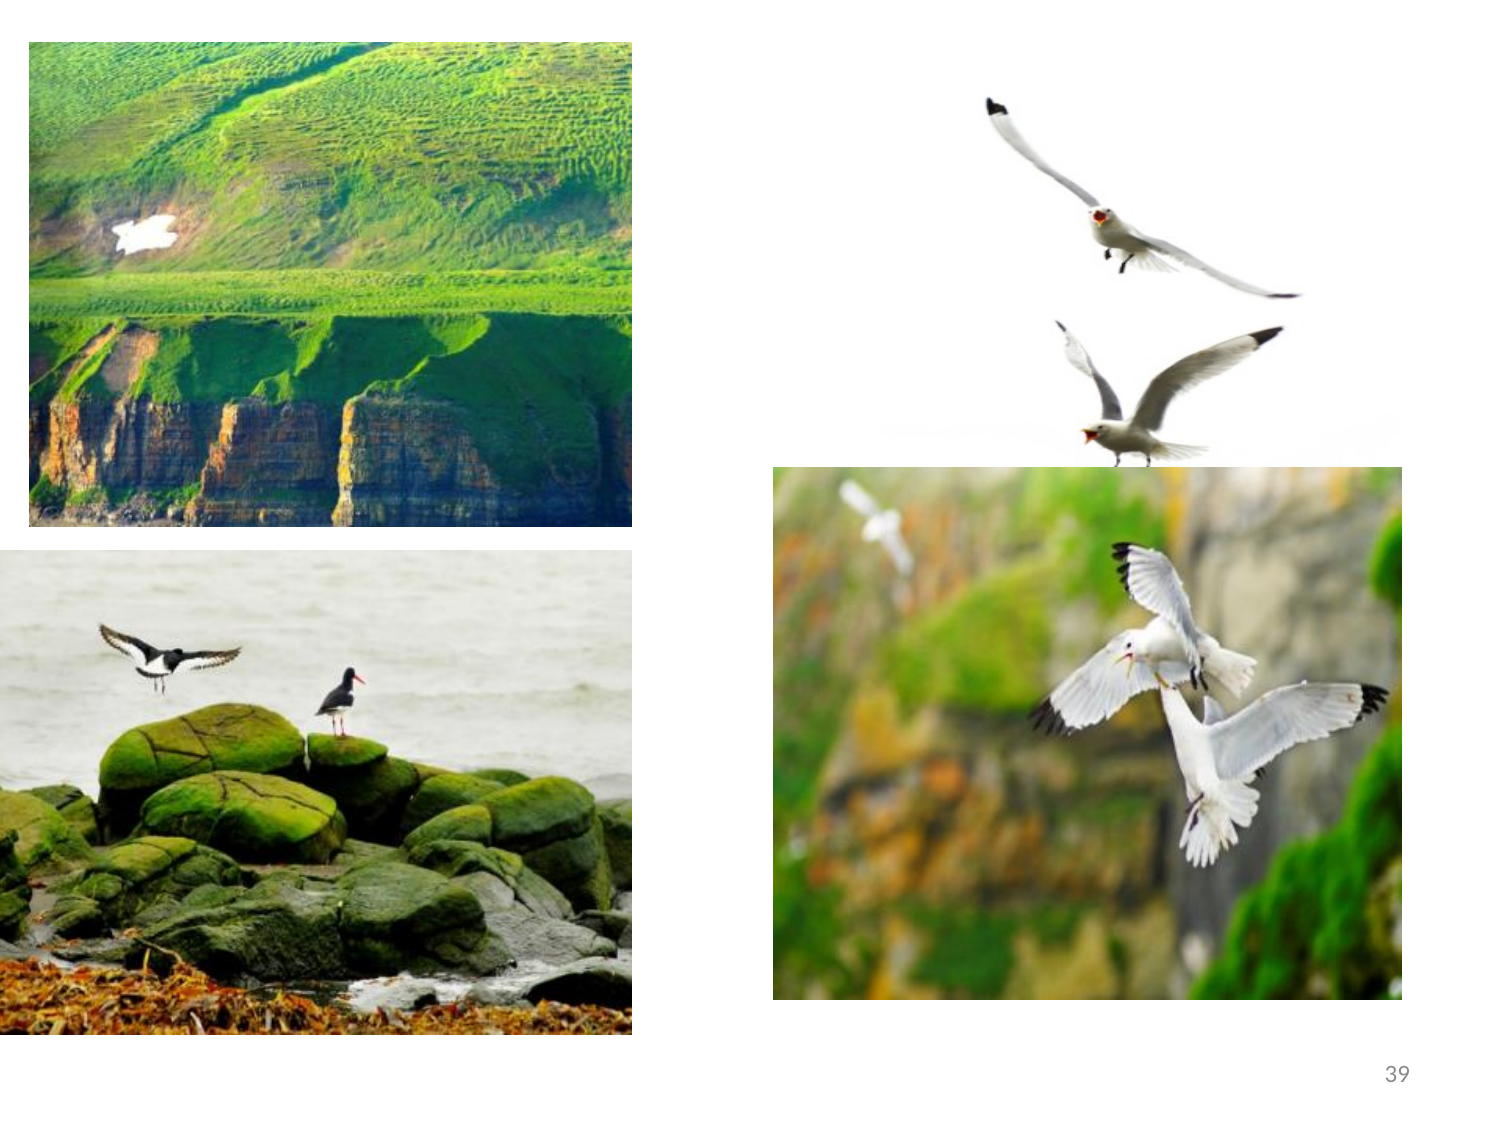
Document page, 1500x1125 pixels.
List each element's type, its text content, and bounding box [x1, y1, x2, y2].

slide_number 39 [1074, 1042, 1425, 1103]
picture [29, 42, 633, 528]
picture [773, 42, 1403, 1000]
picture [0, 550, 633, 1036]
